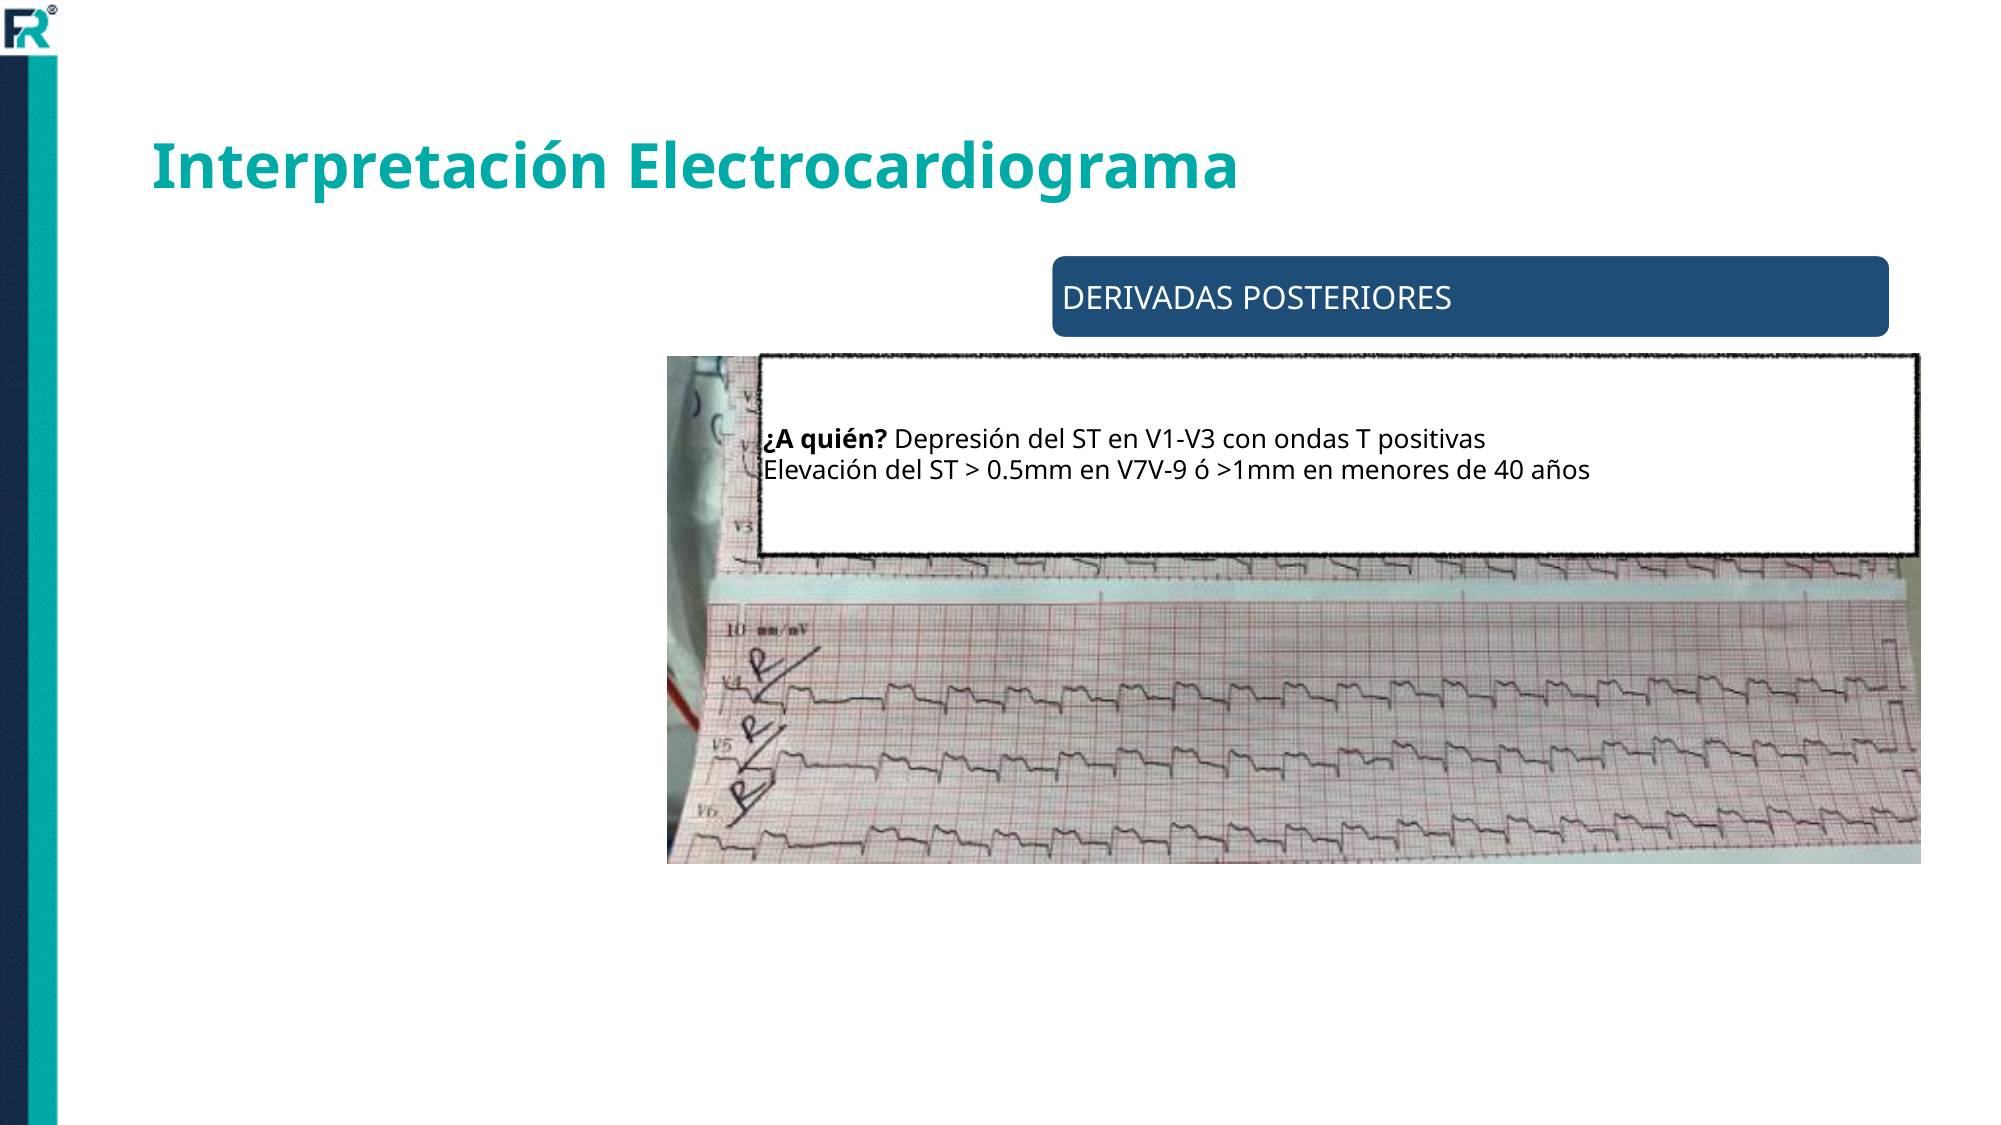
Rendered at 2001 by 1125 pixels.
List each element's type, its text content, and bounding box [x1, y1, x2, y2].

title Interpretación Electrocardiograma [137, 59, 1863, 278]
picture [0, 0, 2001, 1125]
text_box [757, 353, 1922, 560]
text_box DERIVADAS POSTERIORES [1052, 256, 1889, 337]
